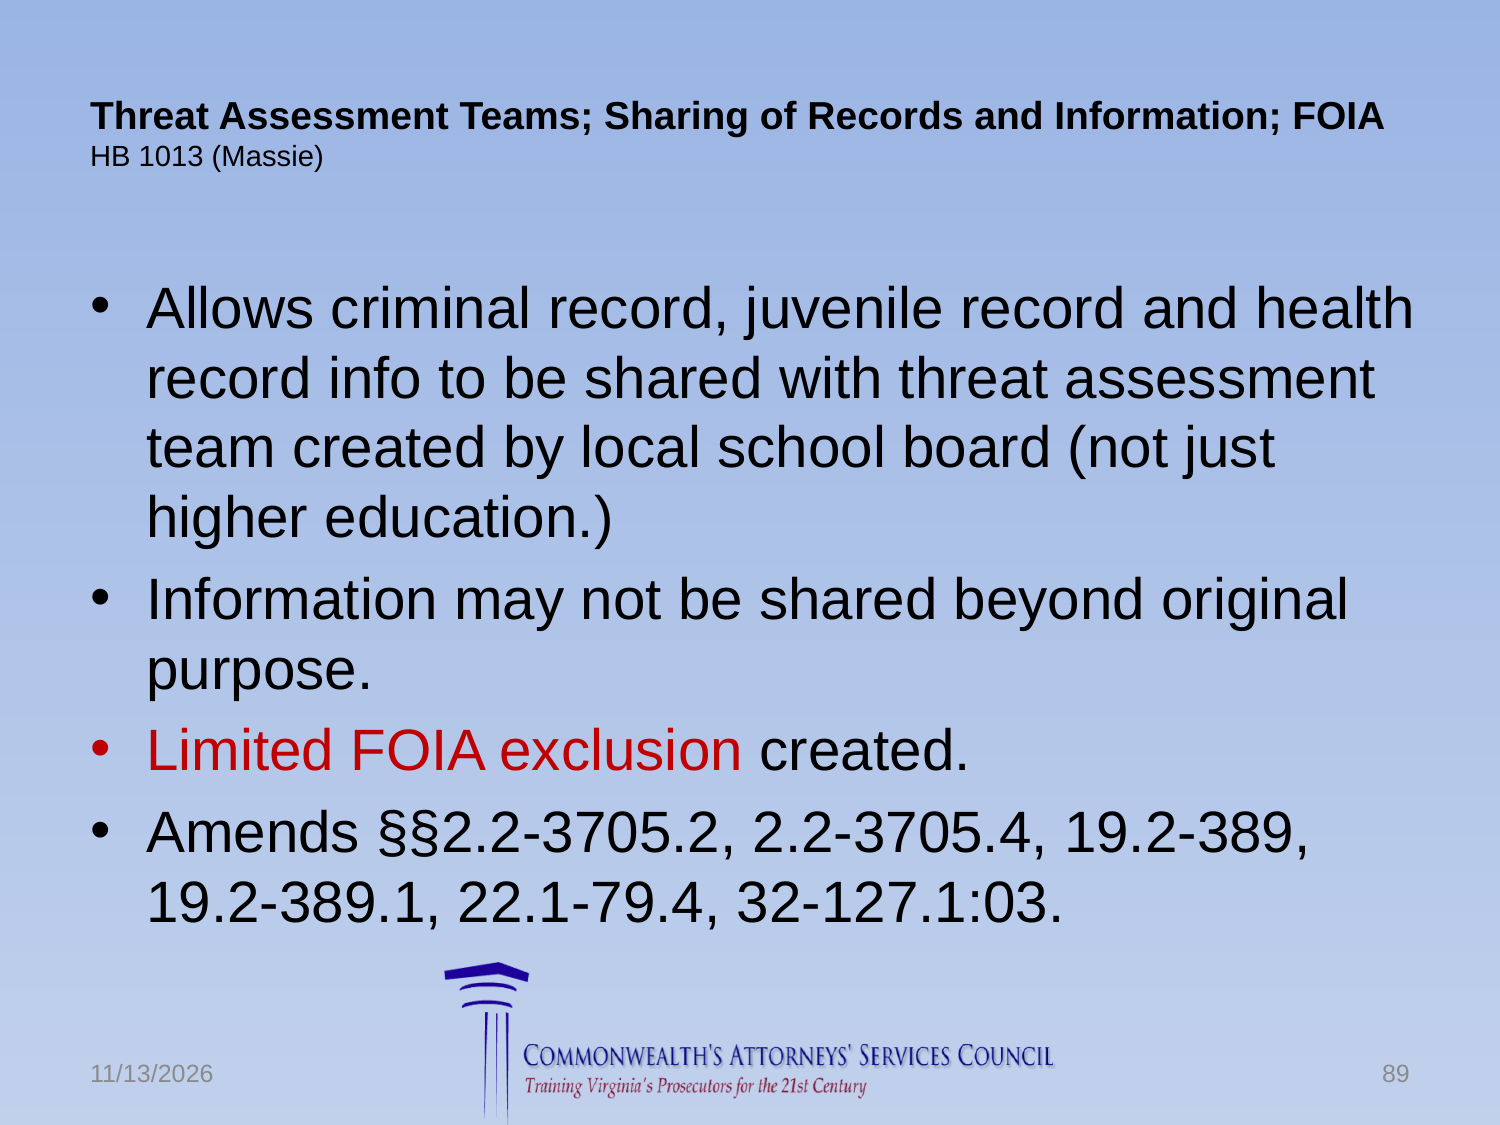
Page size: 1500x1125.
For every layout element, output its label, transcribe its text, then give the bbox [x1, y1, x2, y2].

picture [444, 988, 1056, 1125]
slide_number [75, 1042, 425, 1103]
slide_number 89 [1074, 1042, 1425, 1103]
list Allows criminal record, juvenile record and health record info to be shared with threat assessment team created by local school board (not just higher education.) Information may not be shared beyond original purpose. Limited FOIA exclusion created. Amends §§2.2-3705.2, 2.2-3705.4, 19.2-389, 19.2-389.1, 22.1-79.4, 32-127.1:03. [75, 262, 1450, 988]
title Threat Assessment Teams; Sharing of Records and Information; FOIA HB 1013 (Massie) [75, 24, 1425, 238]
